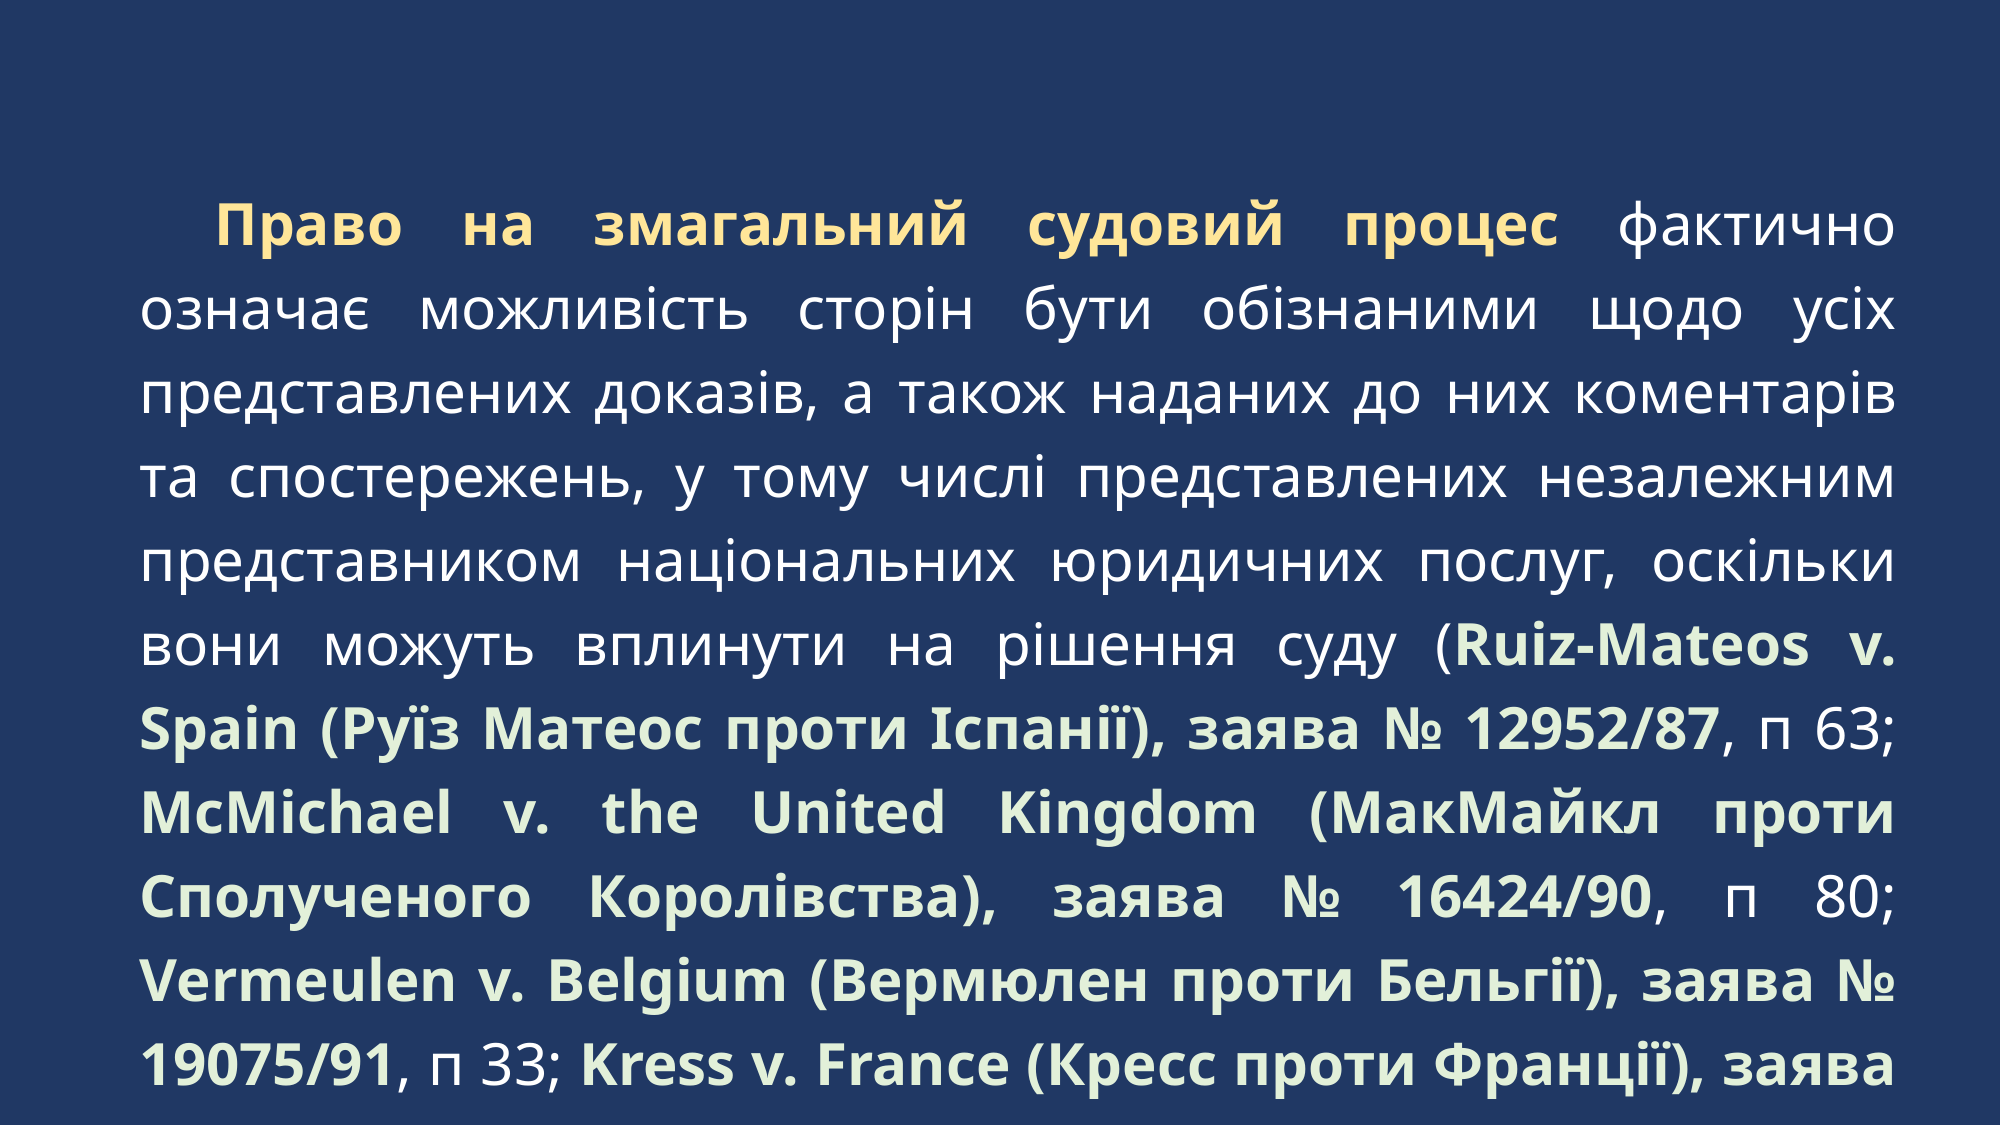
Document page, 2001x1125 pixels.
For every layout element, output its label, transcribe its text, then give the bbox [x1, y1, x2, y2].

text_box Право на змагальний судовий процес фактично означає можливість сторін бути обізнаними щодо усіх представлених доказів, а також наданих до них коментарів та спостережень, у тому числі представлених незалежним представником національних юридичних послуг, оскільки вони можуть вплинути на рішення суду (Ruiz-Mateos v. Spain (Руїз Матеос проти Іспанії), заява № 12952/87, п 63; McMichael v. the United Kingdom (МакМайкл проти Сполученого Королівства), заява № 16424/90, п 80; Vermeulen v. Belgium (Вермюлен проти Бельгії), заява № 19075/91, п 33; Kress v. France (Кресс проти Франції), заява № 39594/98, п 74). [125, 165, 1912, 1125]
